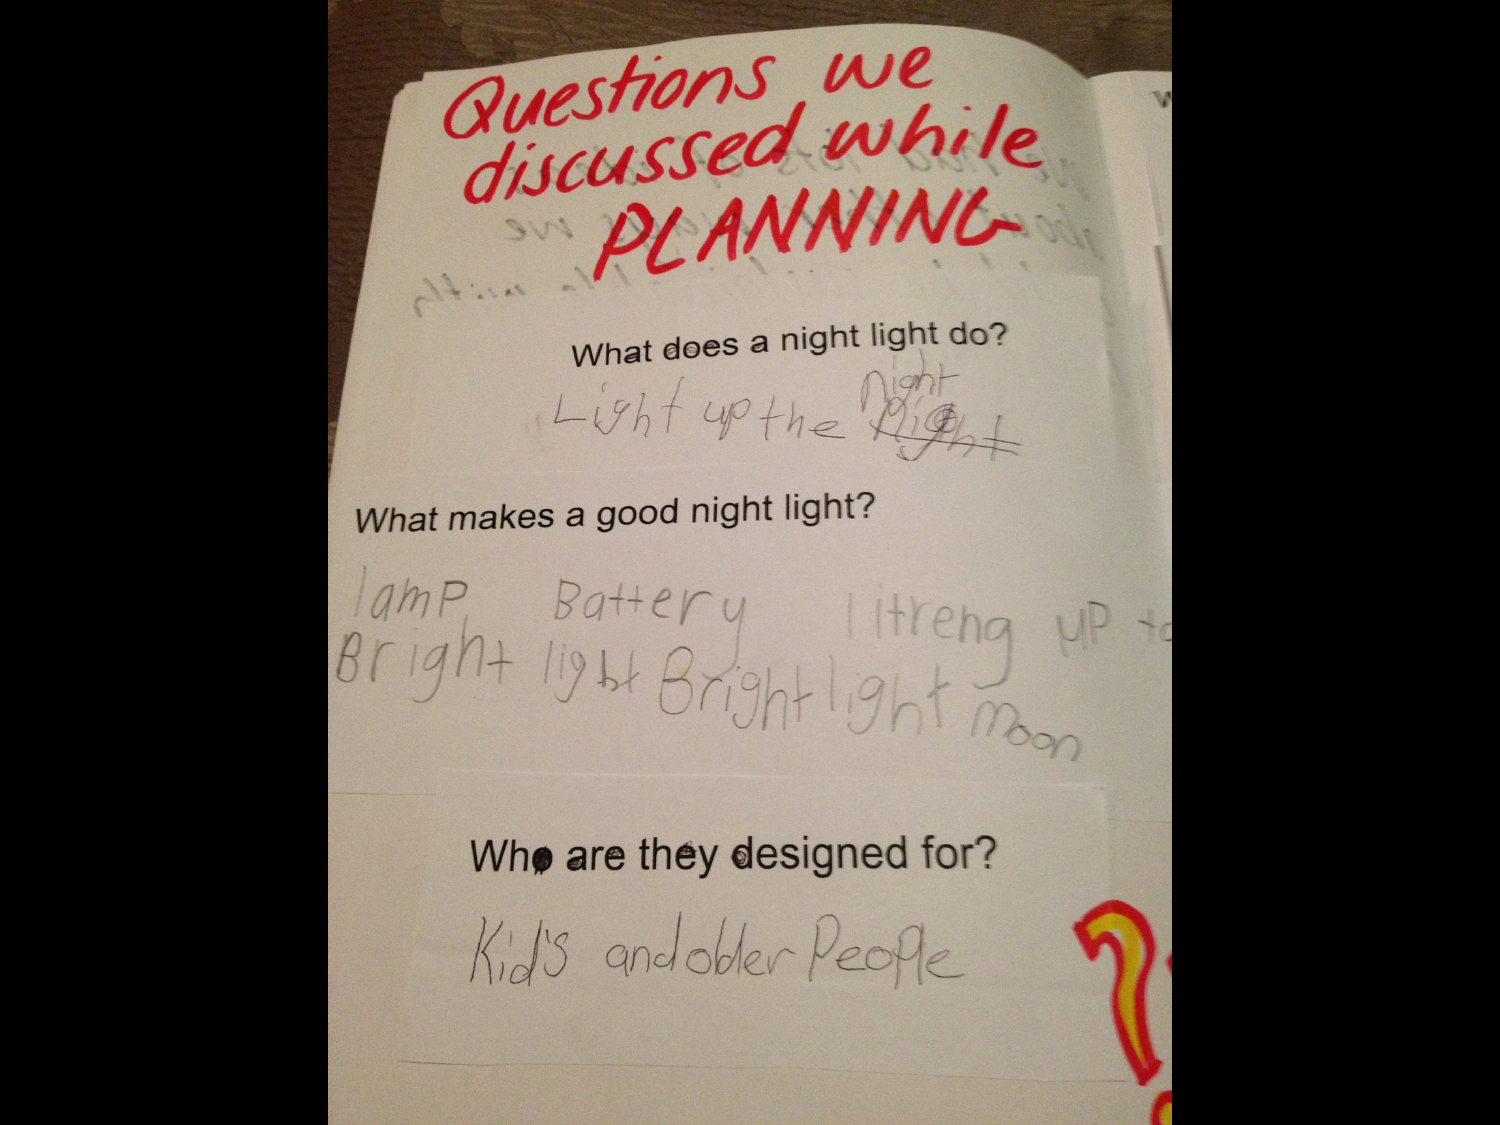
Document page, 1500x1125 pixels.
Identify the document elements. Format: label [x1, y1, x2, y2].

picture [327, 0, 1173, 1125]
